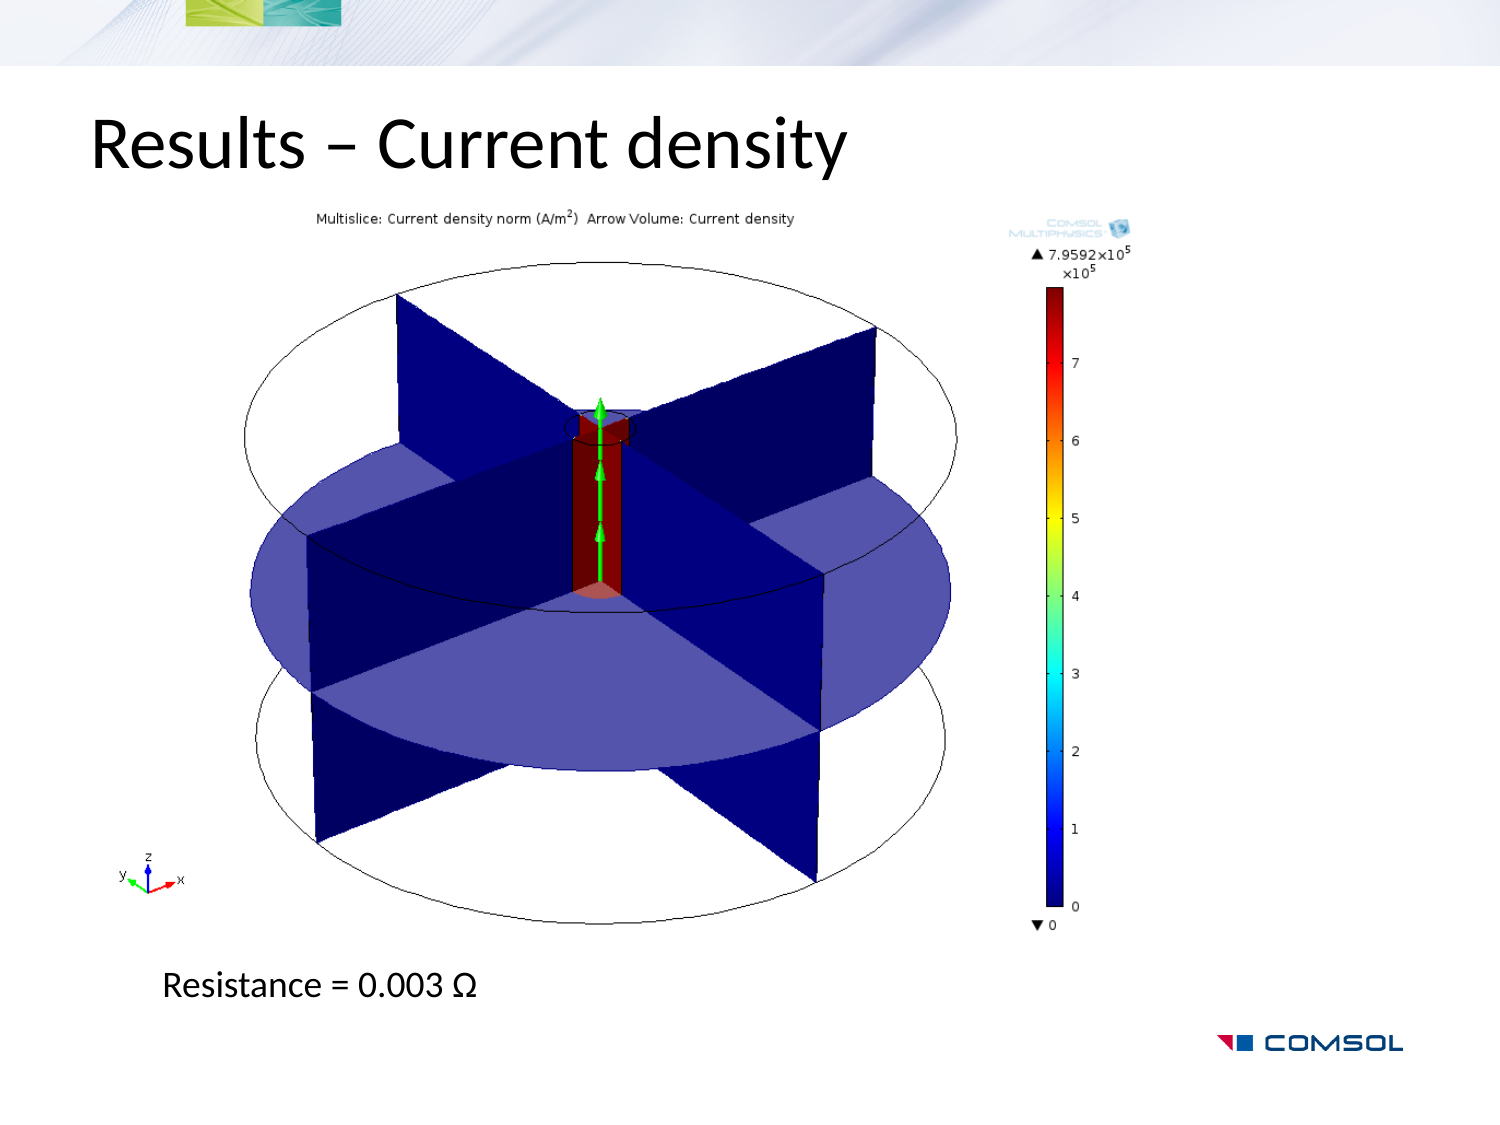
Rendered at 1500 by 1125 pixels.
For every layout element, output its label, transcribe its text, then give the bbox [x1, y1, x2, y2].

picture [0, 0, 1500, 1125]
text_box Resistance = 0.003 Ω [147, 952, 727, 1012]
title Results – Current density [75, 45, 1425, 233]
